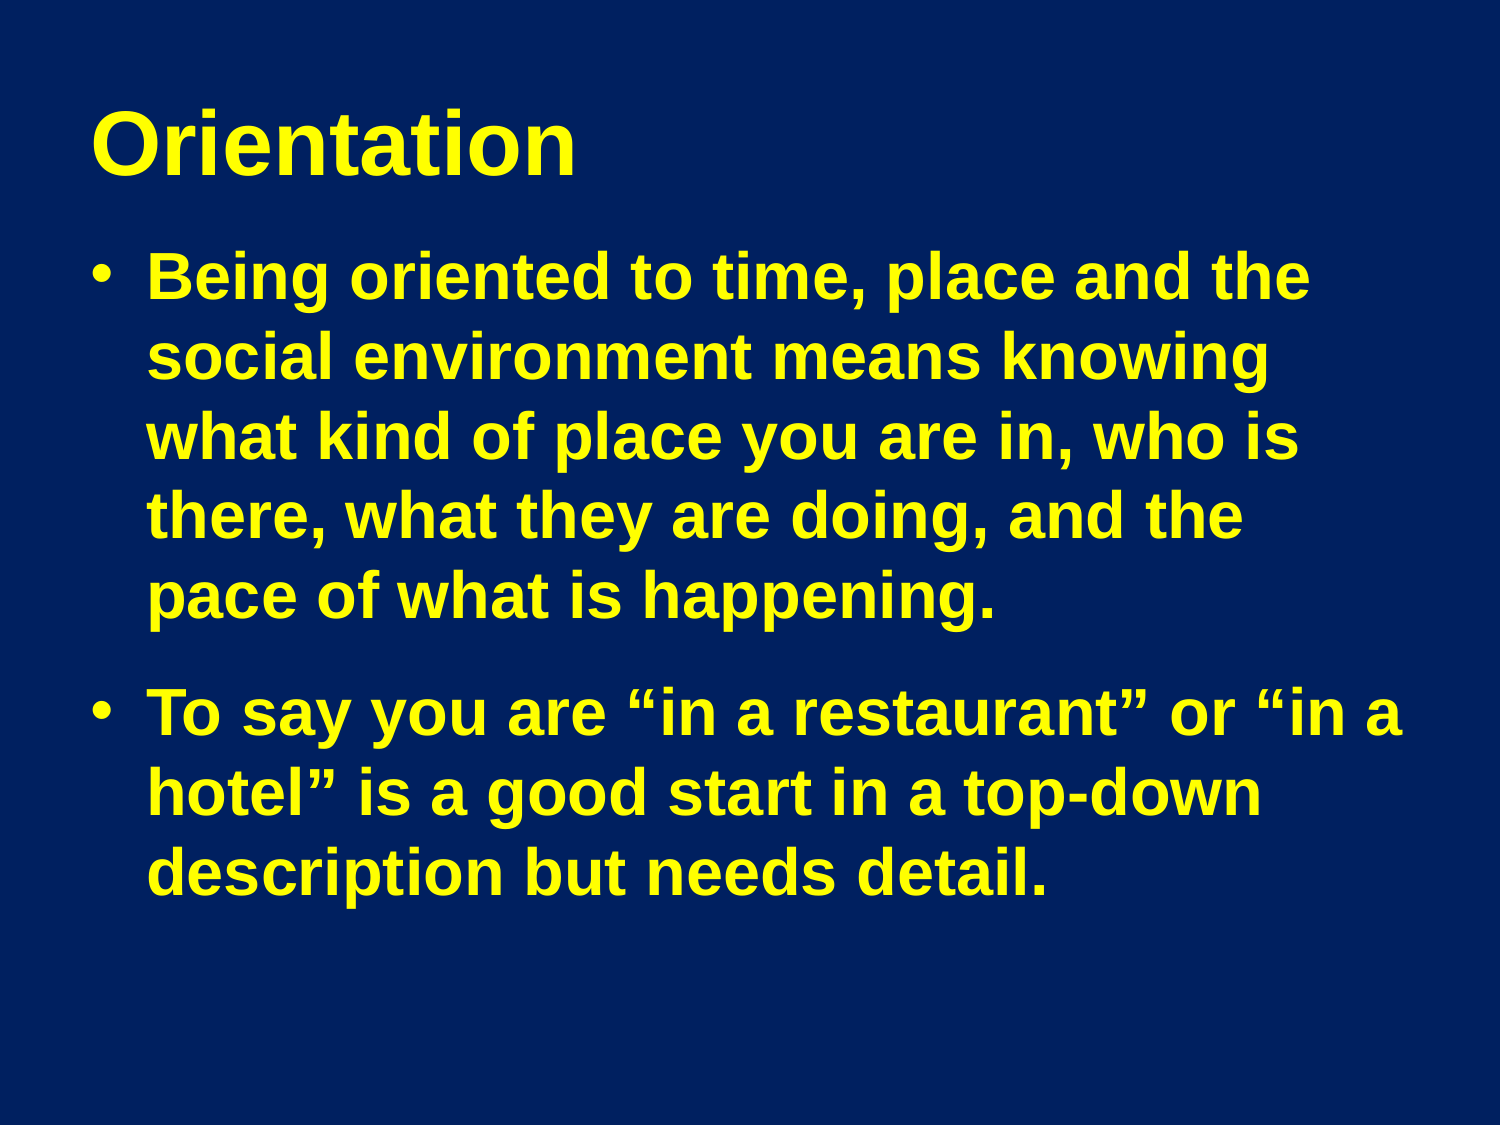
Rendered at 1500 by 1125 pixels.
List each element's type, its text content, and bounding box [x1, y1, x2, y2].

list Being oriented to time, place and the social environment means knowing what kind of place you are in, who is there, what they are doing, and the pace of what is happening. To say you are “in a restaurant” or “in a hotel” is a good start in a top-down description but needs detail. [74, 224, 1426, 968]
title Orientation [74, 44, 1426, 224]
